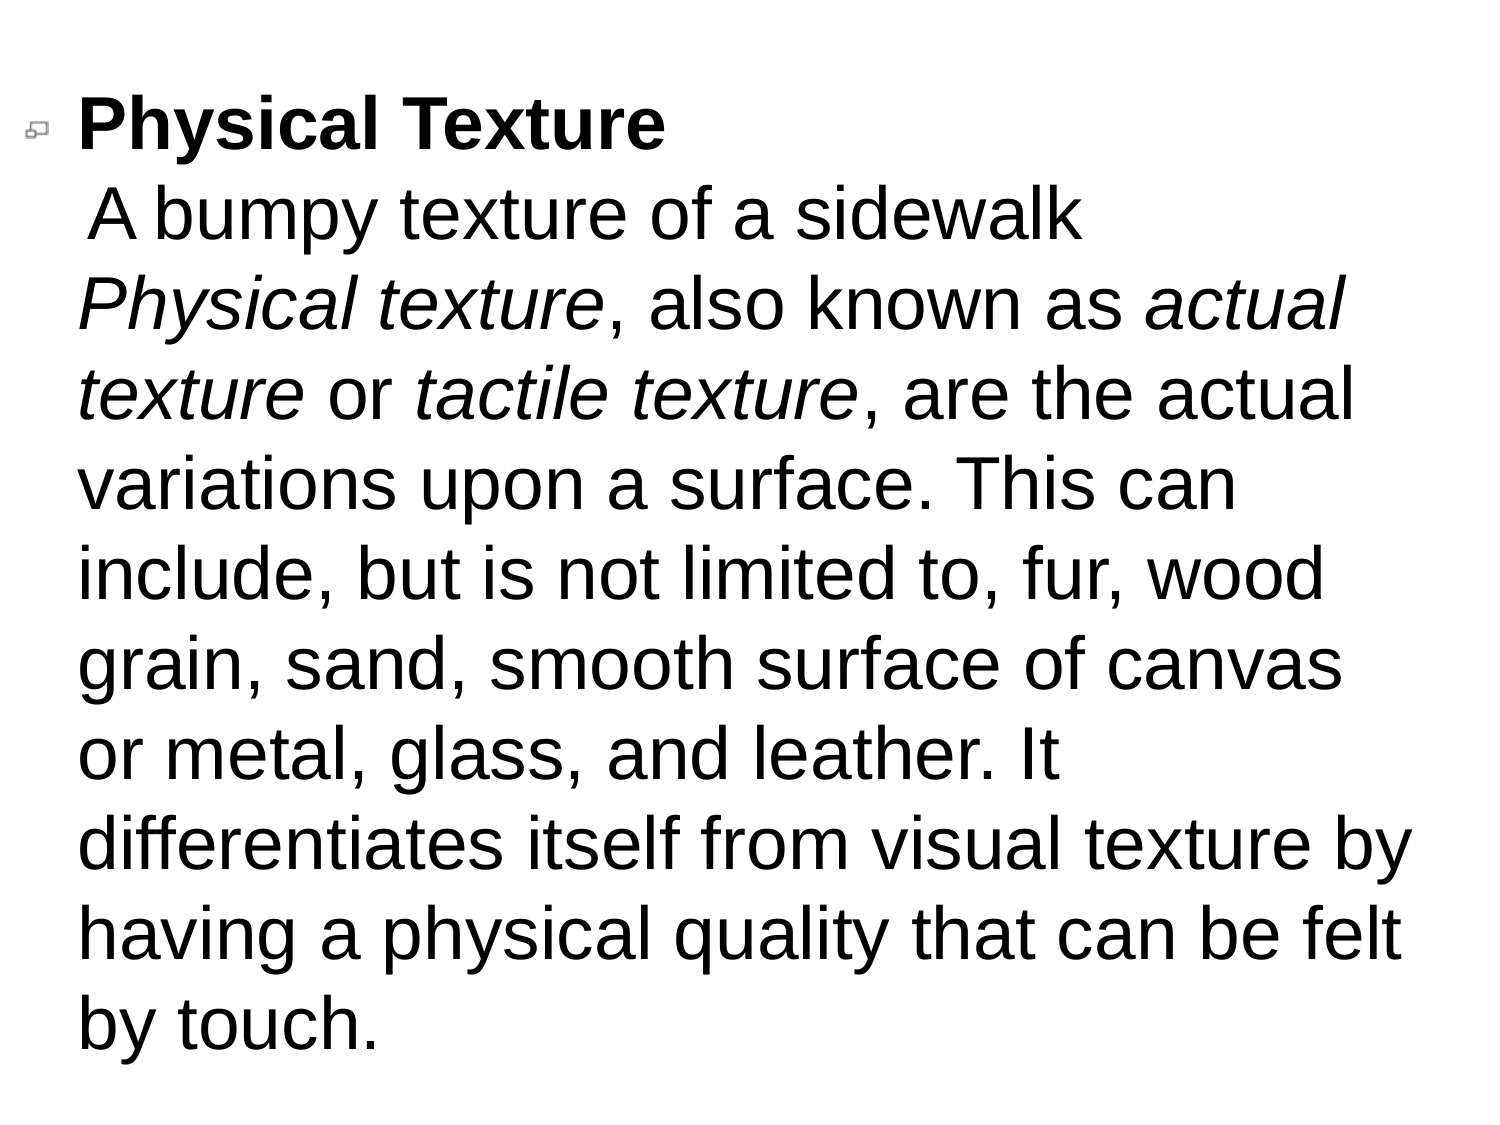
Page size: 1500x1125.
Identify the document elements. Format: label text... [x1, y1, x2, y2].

text_box Physical Texture A bumpy texture of a sidewalk Physical texture, also known as actual texture or tactile texture, are the actual variations upon a surface. This can include, but is not limited to, fur, wood grain, sand, smooth surface of canvas or metal, glass, and leather. It differentiates itself from visual texture by having a physical quality that can be felt by touch. [62, 67, 1438, 1073]
picture [25, 120, 50, 139]
